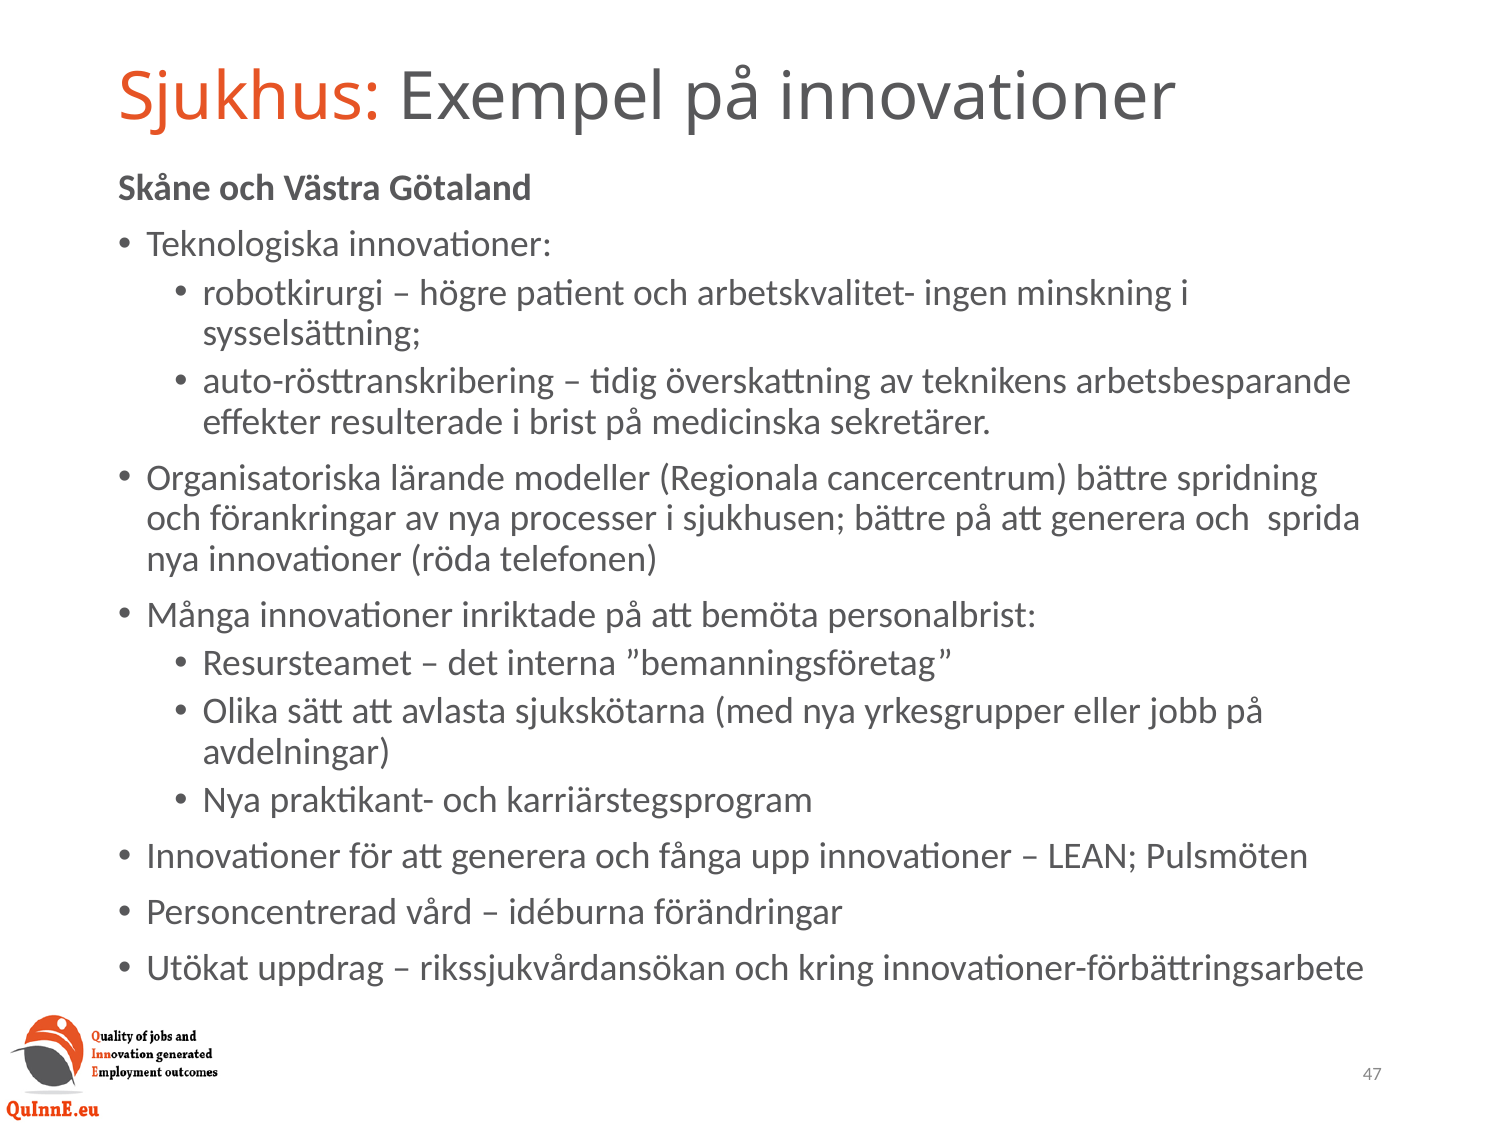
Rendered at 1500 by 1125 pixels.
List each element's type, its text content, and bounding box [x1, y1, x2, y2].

list Skåne och Västra Götaland Teknologiska innovationer: robotkirurgi – högre patient och arbetskvalitet- ingen minskning i sysselsättning; auto-rösttranskribering – tidig överskattning av teknikens arbetsbesparande effekter resulterade i brist på medicinska sekretärer. Organisatoriska lärande modeller (Regionala cancercentrum) bättre spridning och förankringar av nya processer i sjukhusen; bättre på att generera och sprida nya innovationer (röda telefonen) Många innovationer inriktade på att bemöta personalbrist: Resursteamet – det interna ”bemanningsföretag” Olika sätt att avlasta sjukskötarna (med nya yrkesgrupper eller jobb på avdelningar) Nya praktikant- och karriärstegsprogram Innovationer för att generera och fånga upp innovationer – LEAN; Pulsmöten Personcentrerad vård – idéburna förändringar Utökat uppdrag – rikssjukvårdansökan och kring innovationer-förbättringsarbete [103, 160, 1397, 1012]
picture [0, 1005, 1093, 1125]
slide_number 47 [1059, 1042, 1397, 1103]
title Sjukhus: Exempel på innovationer [103, 22, 1397, 160]
